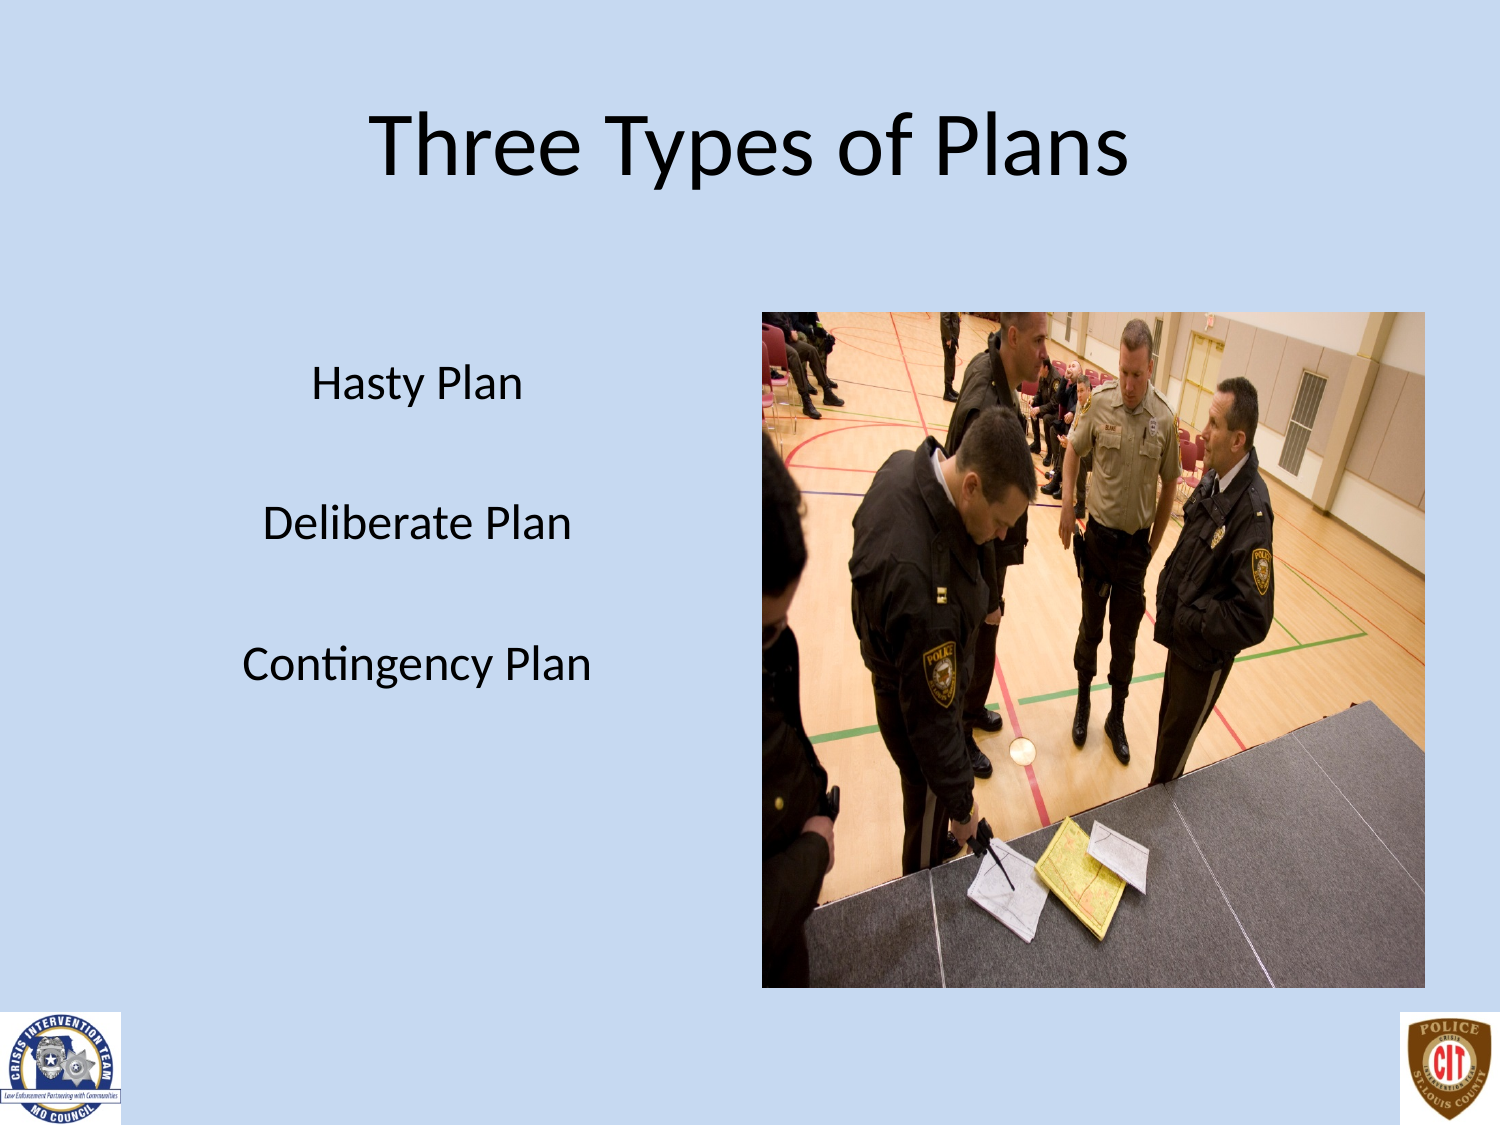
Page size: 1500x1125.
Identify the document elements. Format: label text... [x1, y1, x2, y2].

picture [0, 1012, 121, 1125]
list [762, 312, 1426, 988]
picture [1400, 1012, 1500, 1125]
title Three Types of Plans [75, 45, 1425, 233]
list Hasty Plan Deliberate Plan Contingency Plan [75, 262, 738, 1005]
